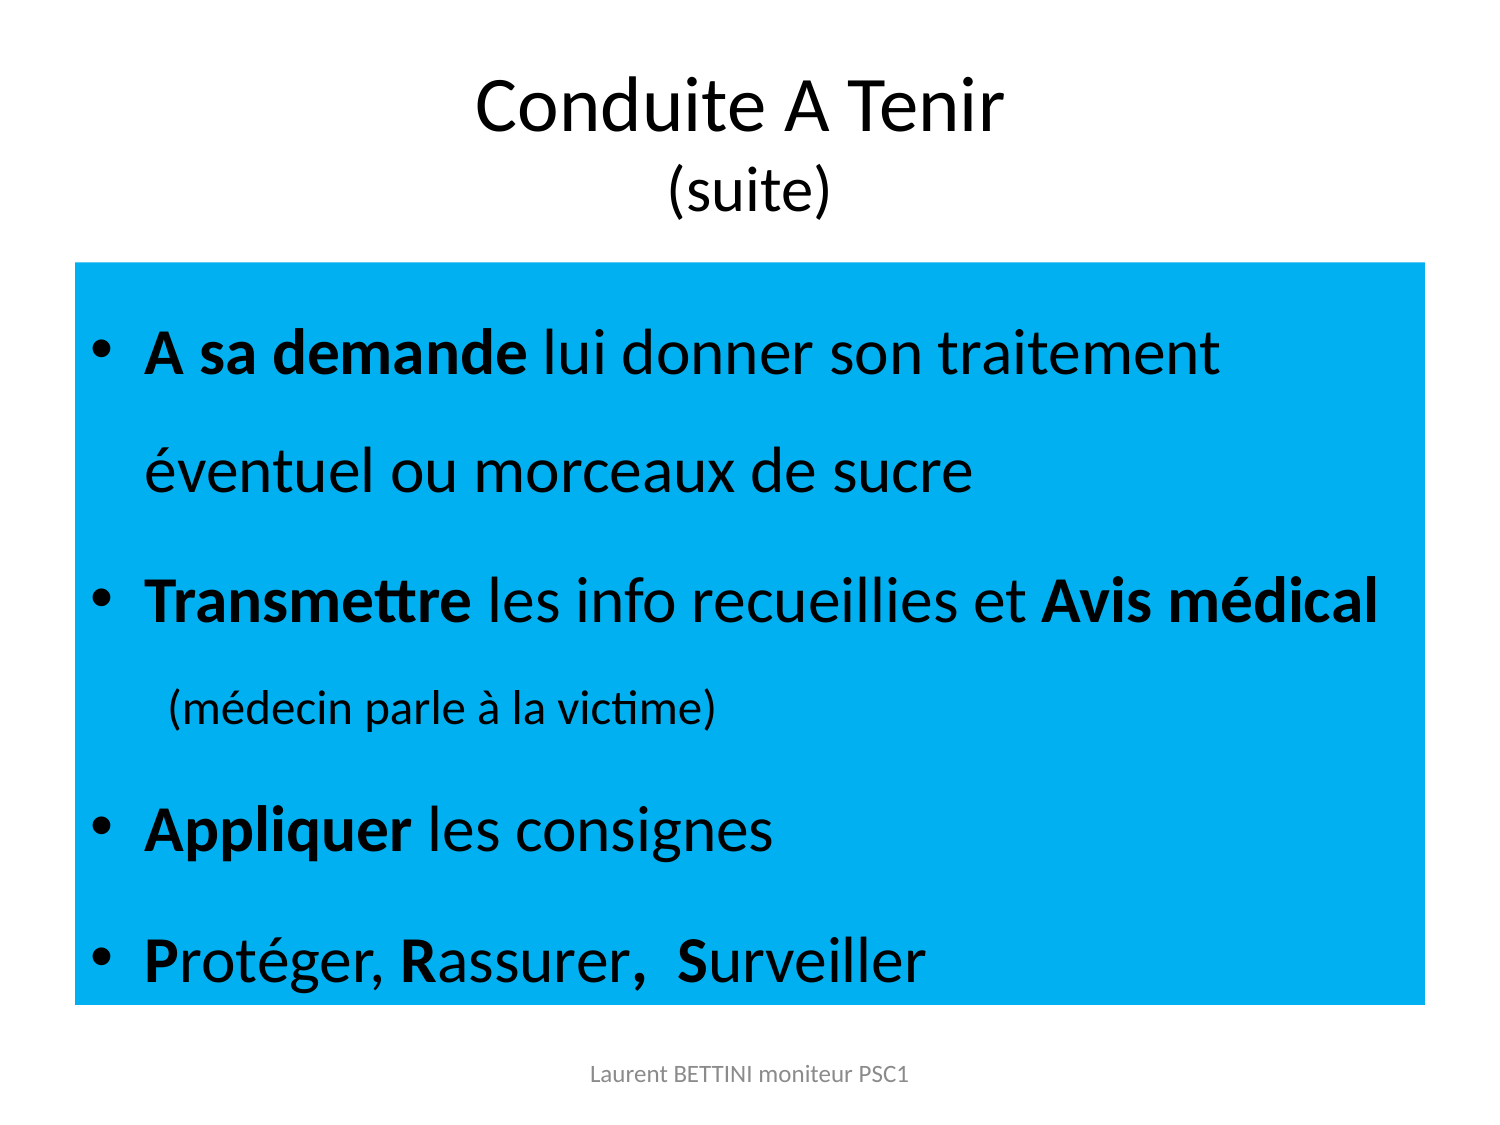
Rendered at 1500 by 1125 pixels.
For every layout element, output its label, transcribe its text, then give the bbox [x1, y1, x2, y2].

list A sa demande lui donner son traitement éventuel ou morceaux de sucre Transmettre les info recueillies et Avis médical (médecin parle à la victime) Appliquer les consignes Protéger, Rassurer, Surveiller [75, 262, 1425, 1005]
title Conduite A Tenir (suite) [75, 45, 1425, 233]
footer Laurent BETTINI moniteur PSC1 [512, 1042, 988, 1103]
